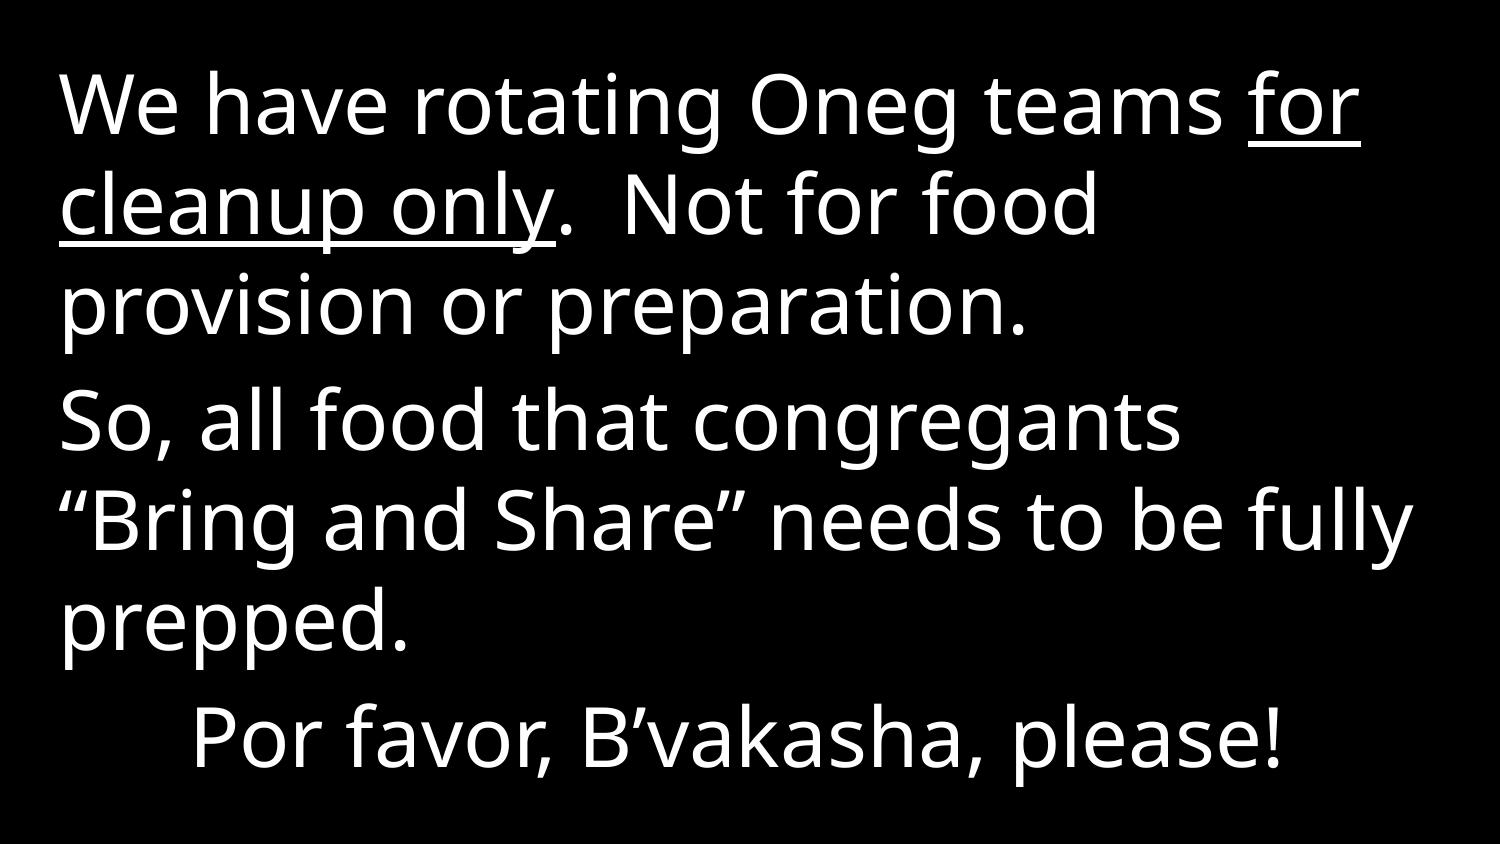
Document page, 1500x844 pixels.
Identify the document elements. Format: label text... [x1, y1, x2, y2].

list We have rotating Oneg teams for cleanup only. Not for food provision or preparation. So, all food that congregants “Bring and Share” needs to be fully prepped. Por favor, B’vakasha, please! [50, 46, 1425, 810]
